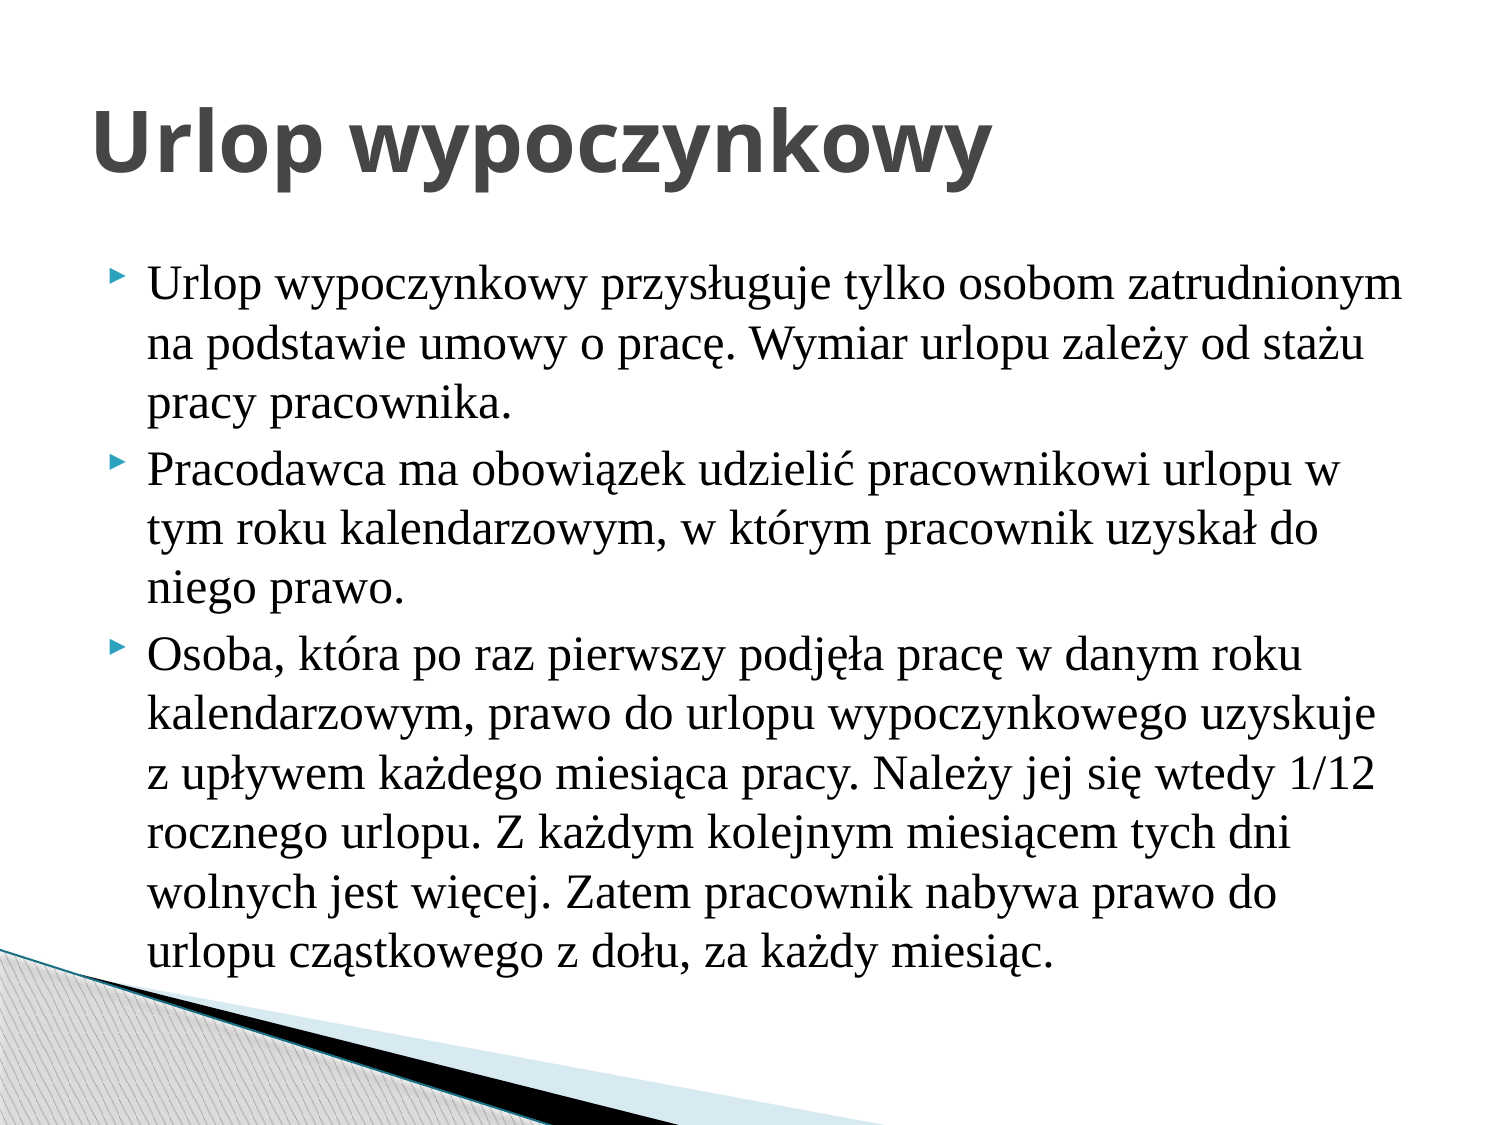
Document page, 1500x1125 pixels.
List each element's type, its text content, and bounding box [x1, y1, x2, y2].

title Urlop wypoczynkowy [75, 45, 1425, 233]
list Urlop wypoczynkowy przysługuje tylko osobom zatrudnionym na podstawie umowy o pracę. Wymiar urlopu zależy od stażu pracy pracownika. Pracodawca ma obowiązek udzielić pracownikowi urlopu w tym roku kalendarzowym, w którym pracownik uzyskał do niego prawo. Osoba, która po raz pierwszy podjęła pracę w danym roku kalendarzowym, prawo do urlopu wypoczynkowego uzyskuje z upływem każdego miesiąca pracy. Należy jej się wtedy 1/12 rocznego urlopu. Z każdym kolejnym miesiącem tych dni wolnych jest więcej. Zatem pracownik nabywa prawo do urlopu cząstkowego z dołu, za każdy miesiąc. [75, 243, 1425, 986]
